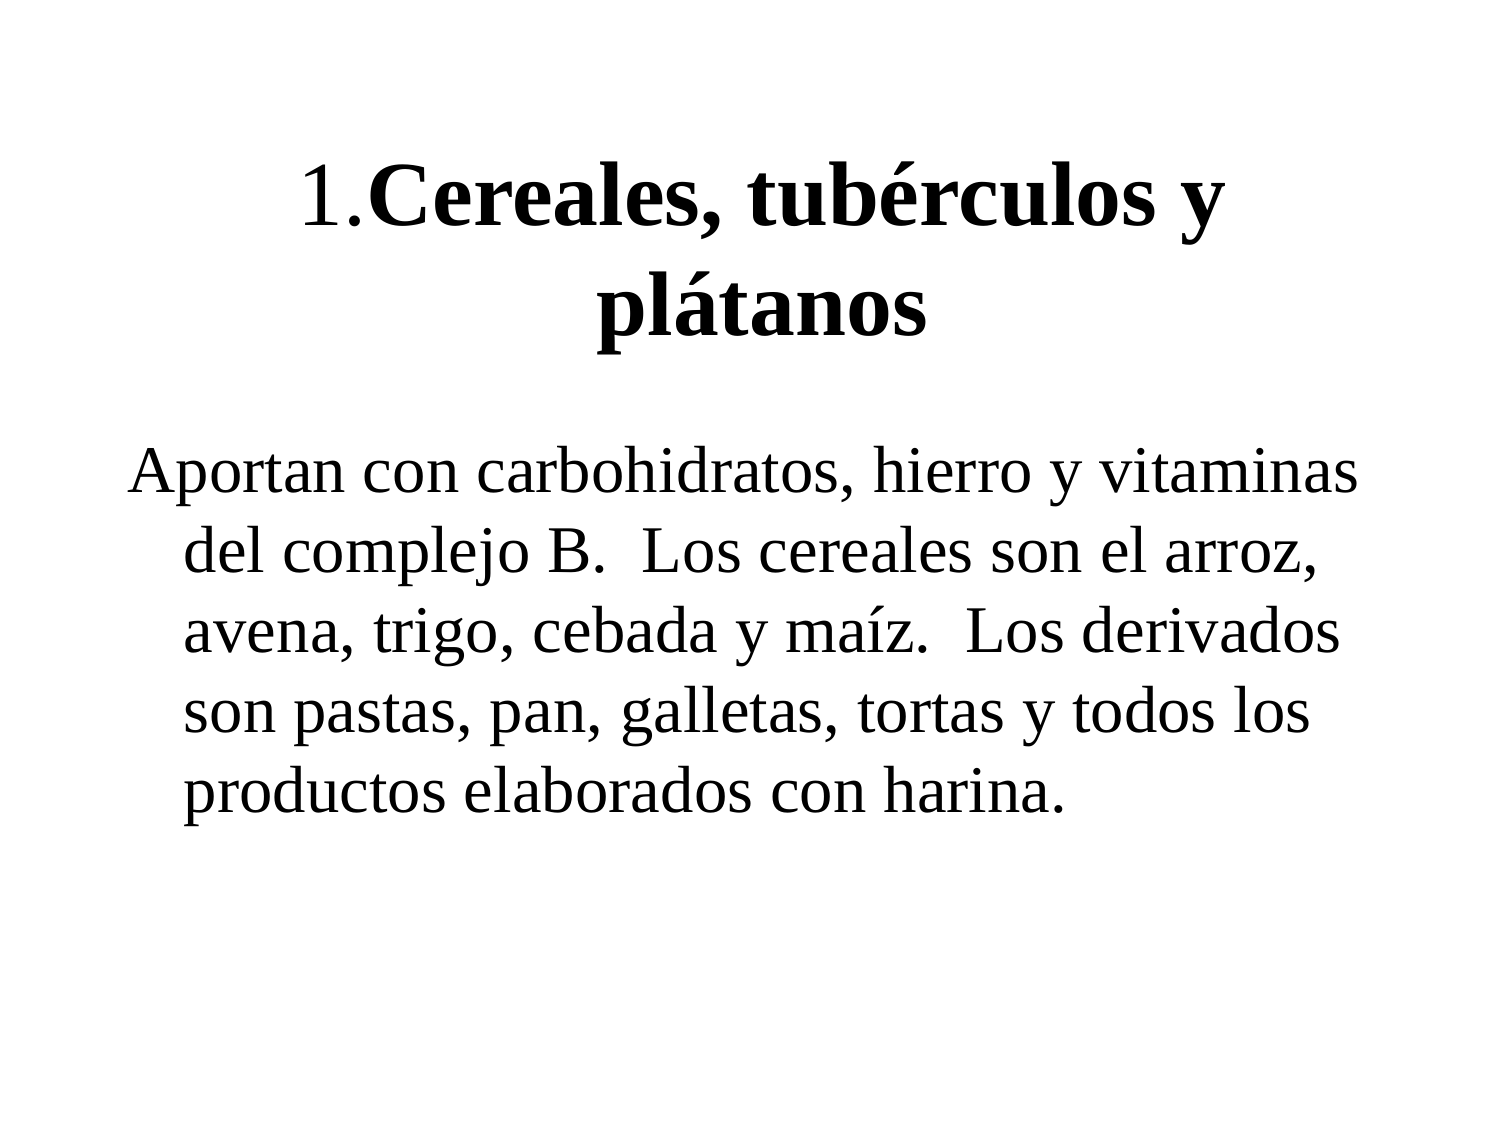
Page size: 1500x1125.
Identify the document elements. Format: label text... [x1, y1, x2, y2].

title 1.Cereales, tubérculos y plátanos [124, 149, 1401, 338]
list Aportan con carbohidratos, hierro y vitaminas del complejo B. Los cereales son el arroz, avena, trigo, cebada y maíz. Los derivados son pastas, pan, galletas, tortas y todos los productos elaborados con harina. [112, 324, 1388, 1001]
